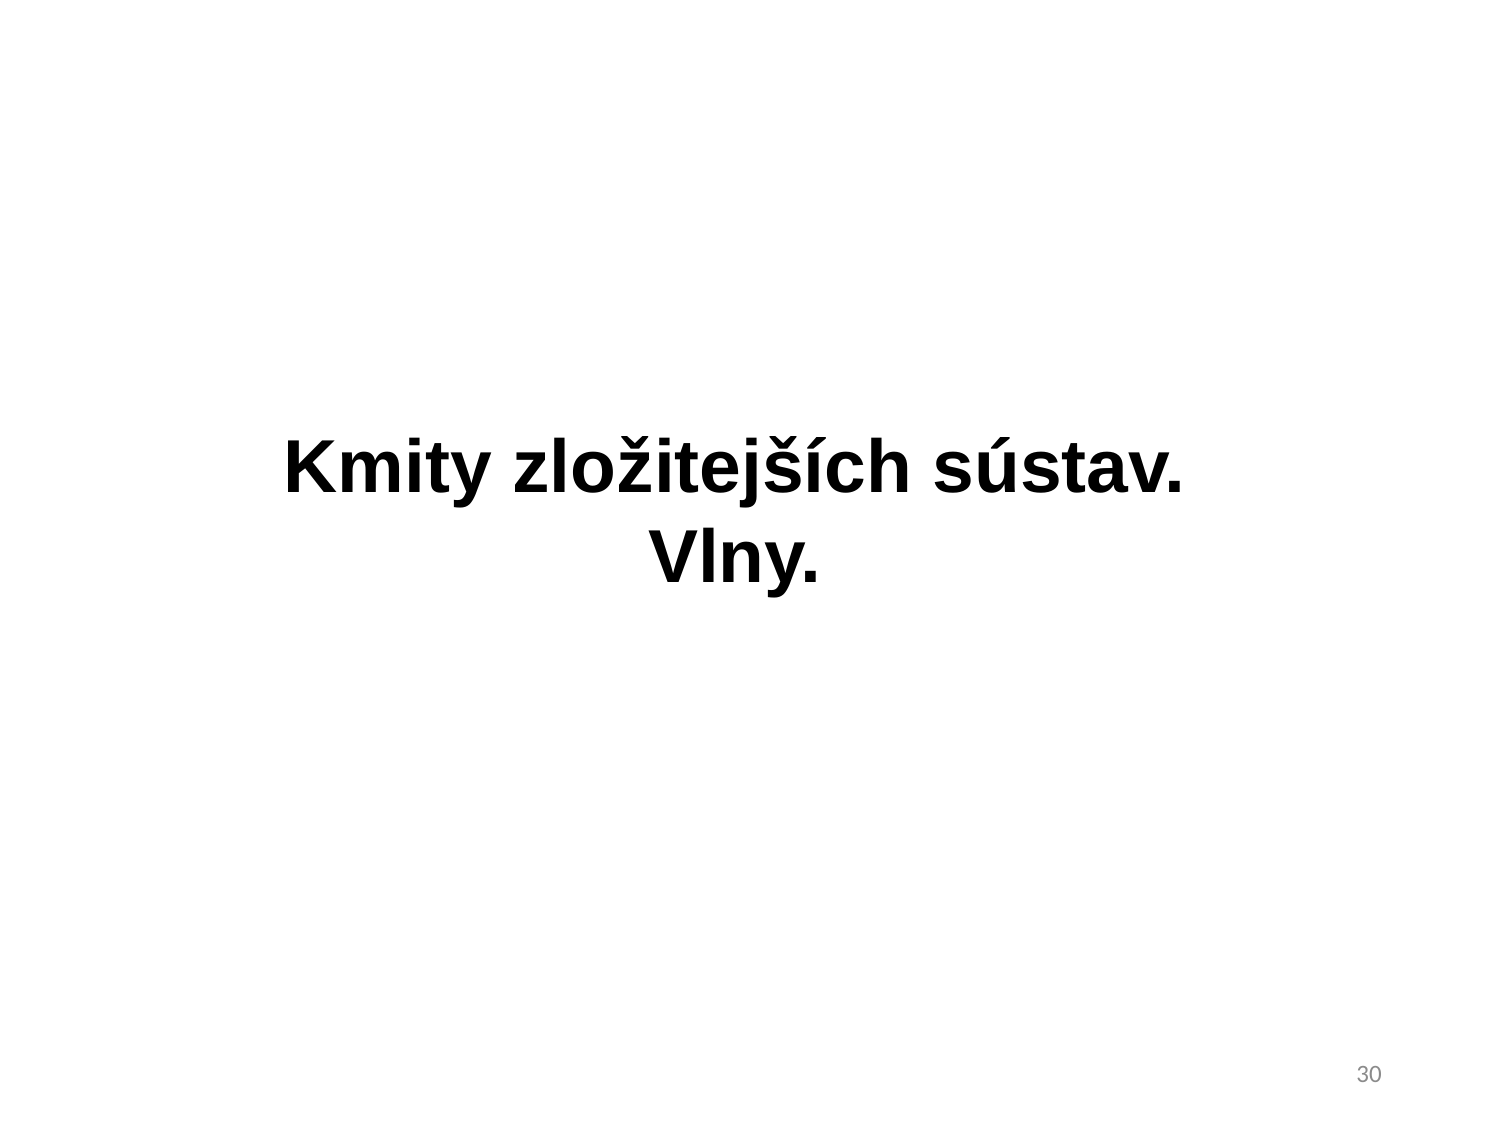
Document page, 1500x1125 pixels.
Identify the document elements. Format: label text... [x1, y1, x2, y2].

slide_number 30 [1059, 1042, 1397, 1103]
text_box Kmity zložitejších sústav. Vlny. [215, 410, 1255, 606]
